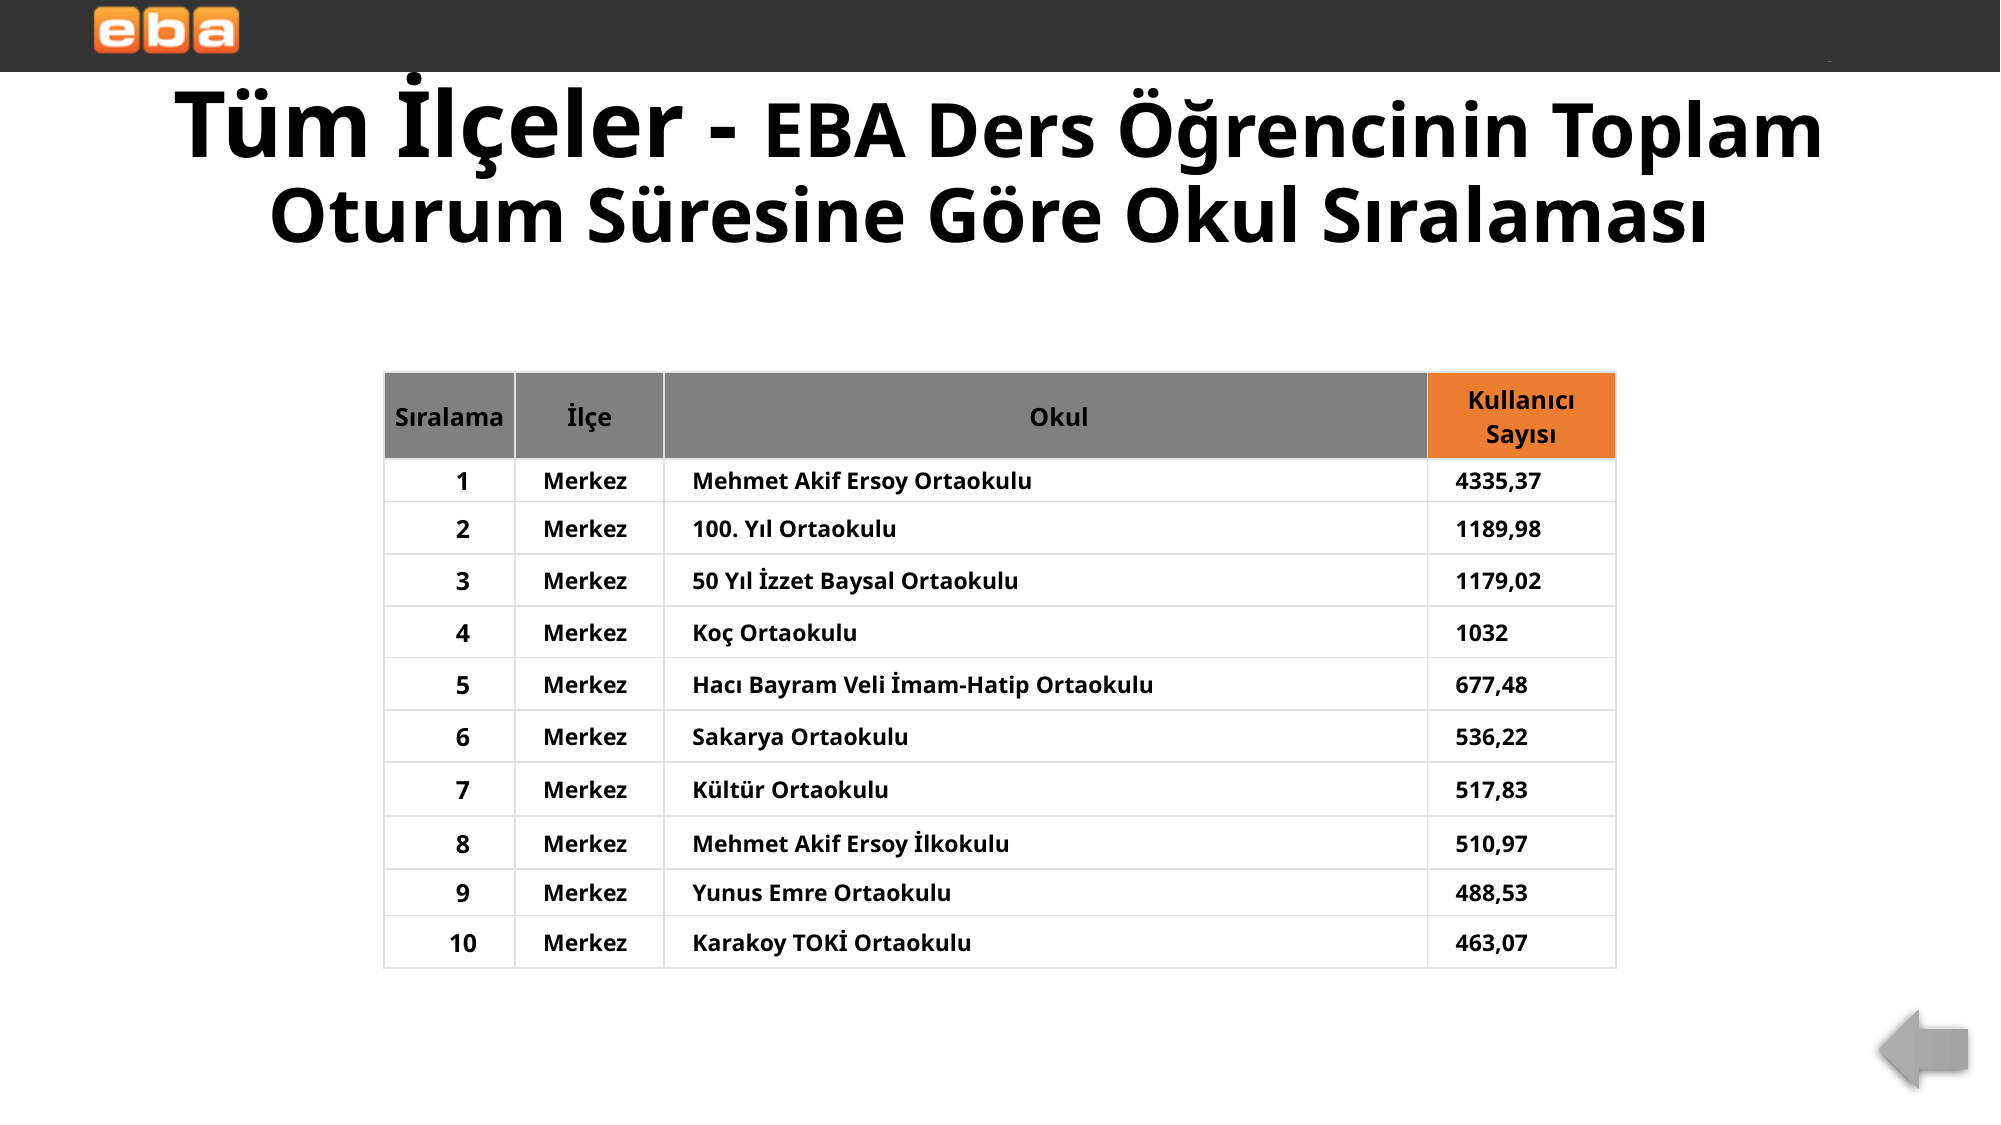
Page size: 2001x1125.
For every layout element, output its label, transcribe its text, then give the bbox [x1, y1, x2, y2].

table_cell 3 [385, 555, 514, 605]
table_cell Merkez [516, 916, 663, 967]
table_cell Kültür Ortaokulu [665, 763, 1427, 815]
table_cell Merkez [516, 870, 663, 915]
table_cell 1032 [1428, 607, 1615, 657]
table_cell 488,53 [1428, 870, 1615, 915]
table_header İlçe [516, 373, 663, 458]
table_cell 10 [385, 916, 514, 967]
table_cell 1179,02 [1428, 555, 1615, 605]
table_cell 7 [385, 763, 514, 815]
table_cell Mehmet Akif Ersoy İlkokulu [665, 817, 1427, 868]
table_cell Merkez [516, 711, 663, 761]
table_cell Mehmet Akif Ersoy Ortaokulu [665, 460, 1427, 501]
table_cell Karakoy TOKİ Ortaokulu [665, 916, 1427, 967]
table_cell 50 Yıl İzzet Baysal Ortaokulu [665, 555, 1427, 605]
table_cell Merkez [516, 555, 663, 605]
table_cell Merkez [516, 502, 663, 553]
table_cell 100. Yıl Ortaokulu [665, 502, 1427, 553]
table_cell Koç Ortaokulu [665, 607, 1427, 657]
table_cell Merkez [516, 658, 663, 709]
table_cell 677,48 [1428, 658, 1615, 709]
table_cell 4 [385, 607, 514, 657]
table_header Okul [665, 373, 1427, 458]
table_cell 1189,98 [1428, 502, 1615, 553]
table_cell 517,83 [1428, 763, 1615, 815]
table_cell Merkez [516, 817, 663, 868]
title Tüm İlçeler - EBA Ders Öğrencinin Toplam Oturum Süresine Göre Okul Sıralaması [137, 72, 1863, 278]
table_cell Merkez [516, 607, 663, 657]
table_cell Hacı Bayram Veli İmam-Hatip Ortaokulu [665, 658, 1427, 709]
text_box [1878, 1009, 1969, 1090]
table_cell Yunus Emre Ortaokulu [665, 870, 1427, 915]
table_cell Merkez [516, 460, 663, 501]
table_header Sıralama [385, 373, 514, 458]
table_cell 463,07 [1428, 916, 1615, 967]
table_cell 8 [385, 817, 514, 868]
table_cell 2 [385, 502, 514, 553]
table_cell Merkez [516, 763, 663, 815]
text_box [0, 0, 2000, 72]
table_cell Sakarya Ortaokulu [665, 711, 1427, 761]
table_cell 6 [385, 711, 514, 761]
table_cell 5 [385, 658, 514, 709]
table_header Kullanıcı Sayısı [1428, 373, 1615, 458]
table_cell 4335,37 [1428, 460, 1615, 501]
table_cell 510,97 [1428, 817, 1615, 868]
table_cell 536,22 [1428, 711, 1615, 761]
table_cell 9 [385, 870, 514, 915]
table_cell 1 [385, 460, 514, 501]
